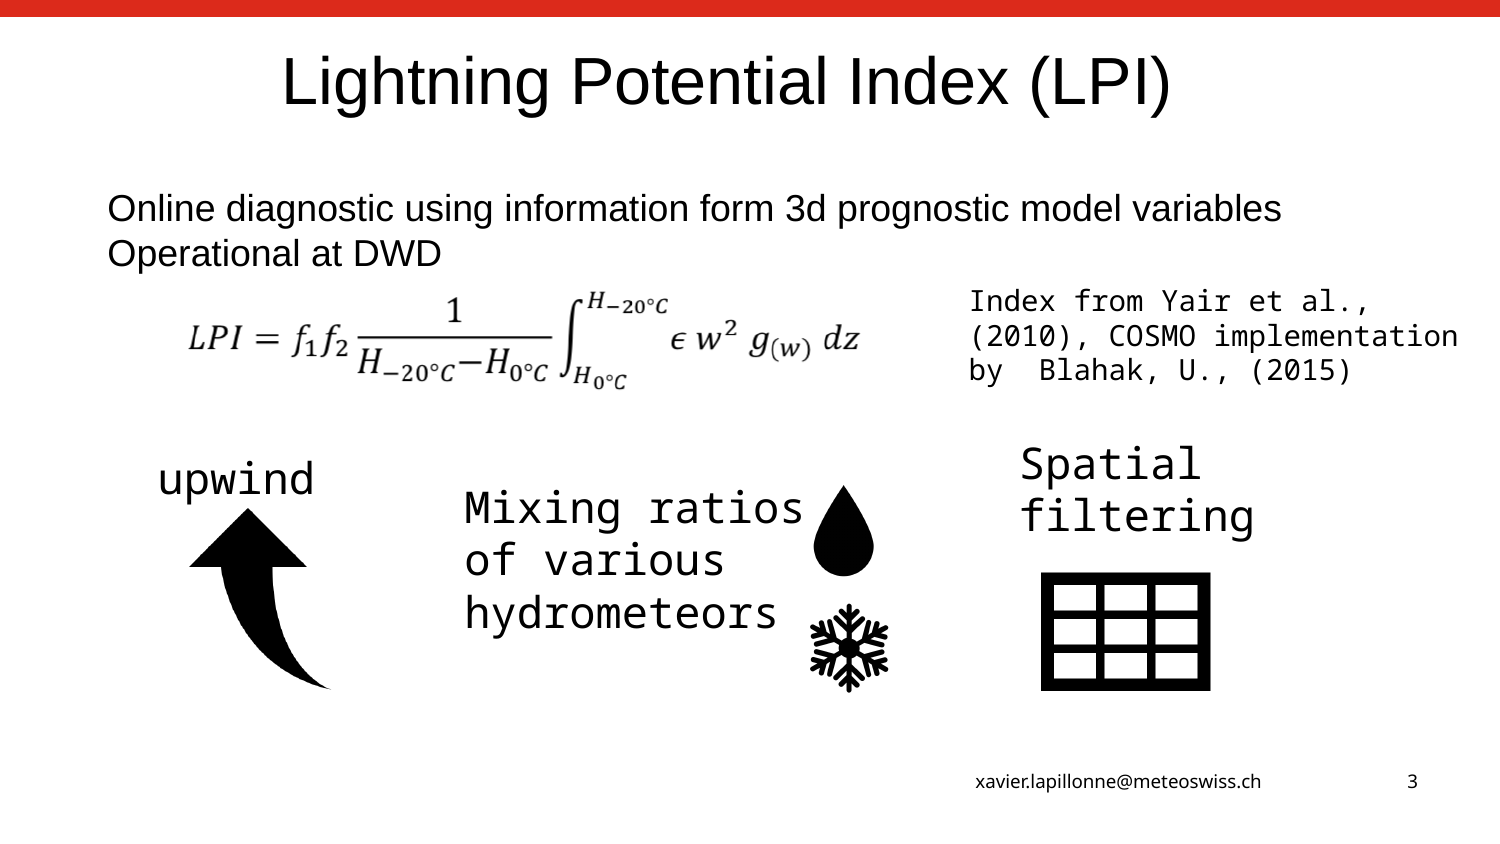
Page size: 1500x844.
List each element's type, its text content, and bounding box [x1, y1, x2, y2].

text_box Spatial filtering [1003, 428, 1370, 549]
picture [1024, 530, 1228, 734]
picture [785, 473, 913, 711]
text_box Online diagnostic using information form 3d prognostic model variables Operational at DWD [92, 176, 1298, 282]
text_box Index from Yair et al., (2010), COSMO implementation by Blahak, U., (2015) [953, 274, 1500, 395]
picture [142, 244, 878, 426]
picture [142, 488, 378, 724]
text_box upwind [142, 443, 378, 488]
text_box Mixing ratios of various hydrometeors [449, 471, 821, 645]
title Lightning Potential Index (LPI) [266, 30, 1500, 147]
